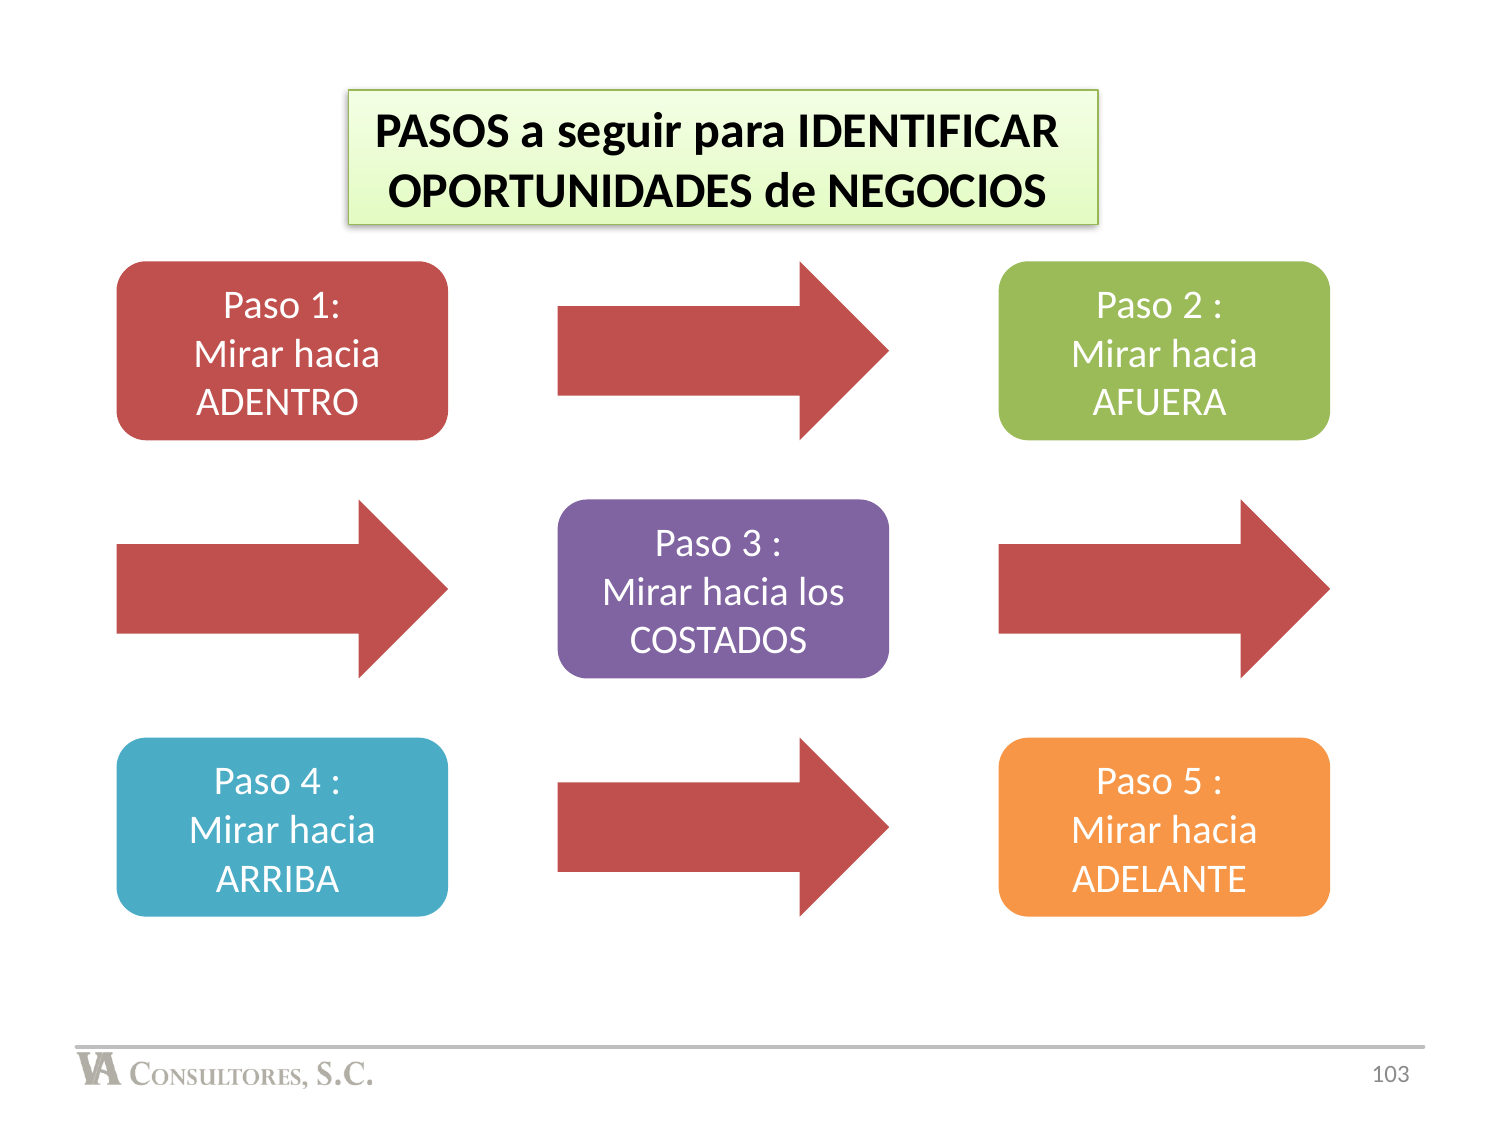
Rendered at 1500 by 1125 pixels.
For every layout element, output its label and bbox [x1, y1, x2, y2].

text_box [348, 89, 1099, 225]
slide_number [1074, 1042, 1425, 1103]
text_box [116, 260, 1331, 1011]
